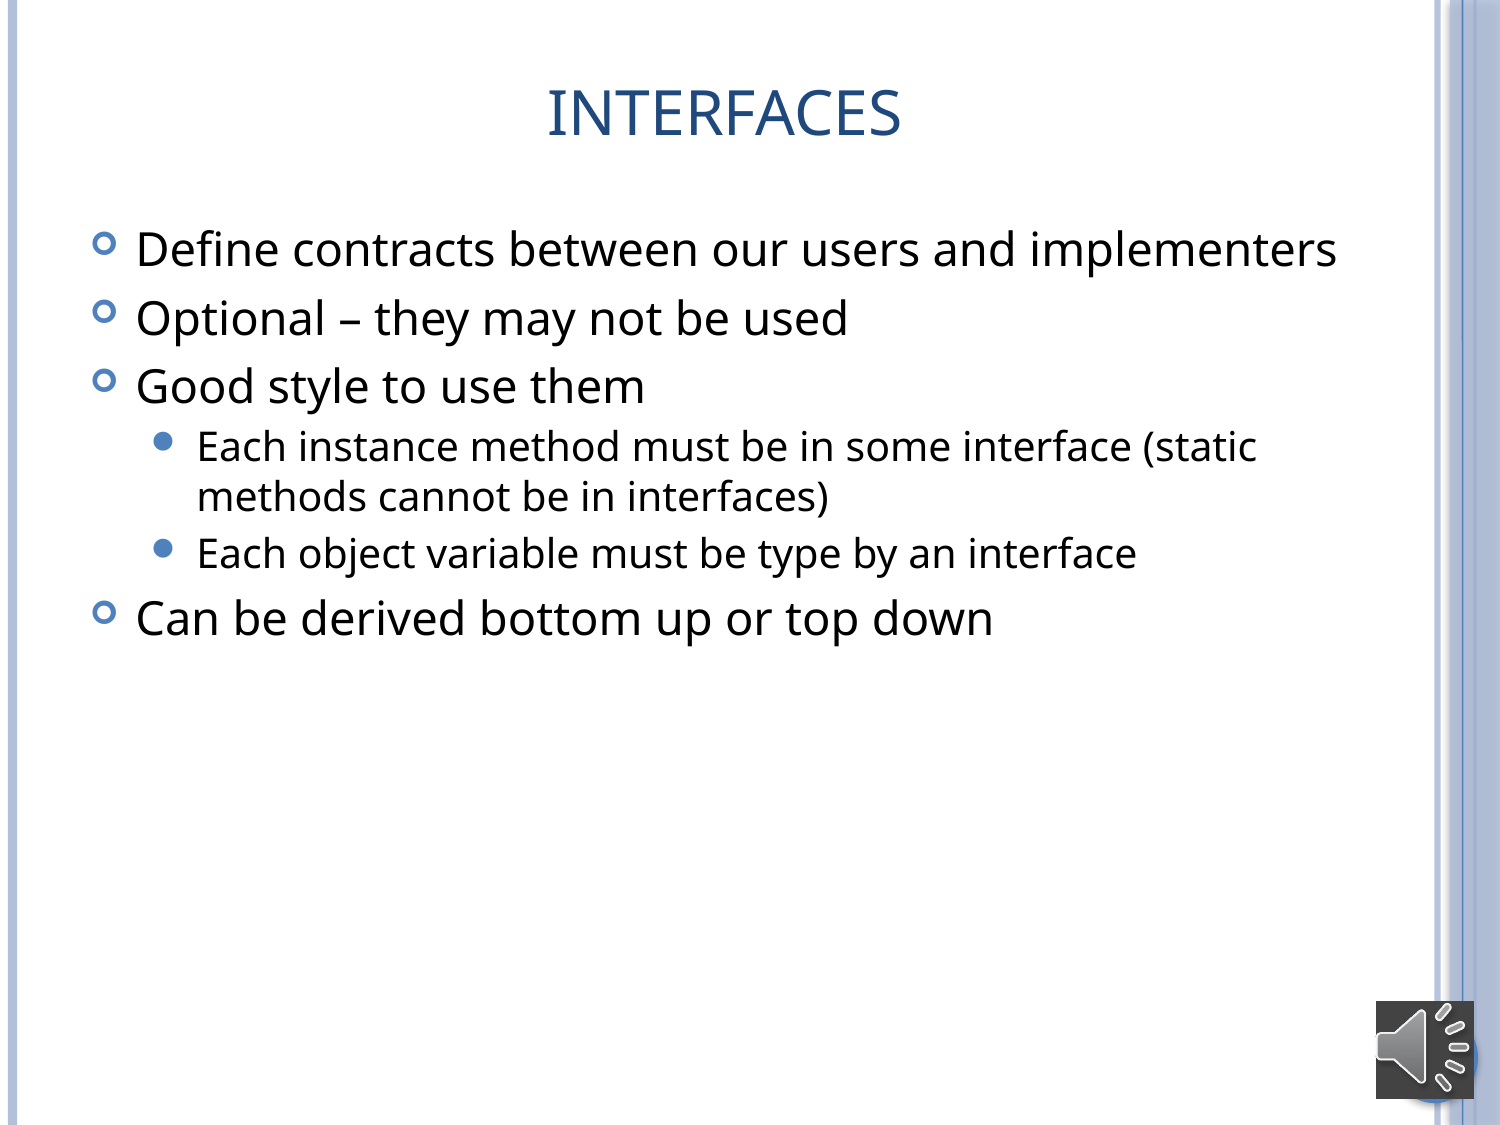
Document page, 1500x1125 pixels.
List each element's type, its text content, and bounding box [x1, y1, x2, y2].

title Interfaces [75, 45, 1375, 175]
picture [1374, 999, 1476, 1101]
list Define contracts between our users and implementers Optional – they may not be used Good style to use them Each instance method must be in some interface (static methods cannot be in interfaces) Each object variable must be type by an interface Can be derived bottom up or top down [75, 212, 1375, 688]
